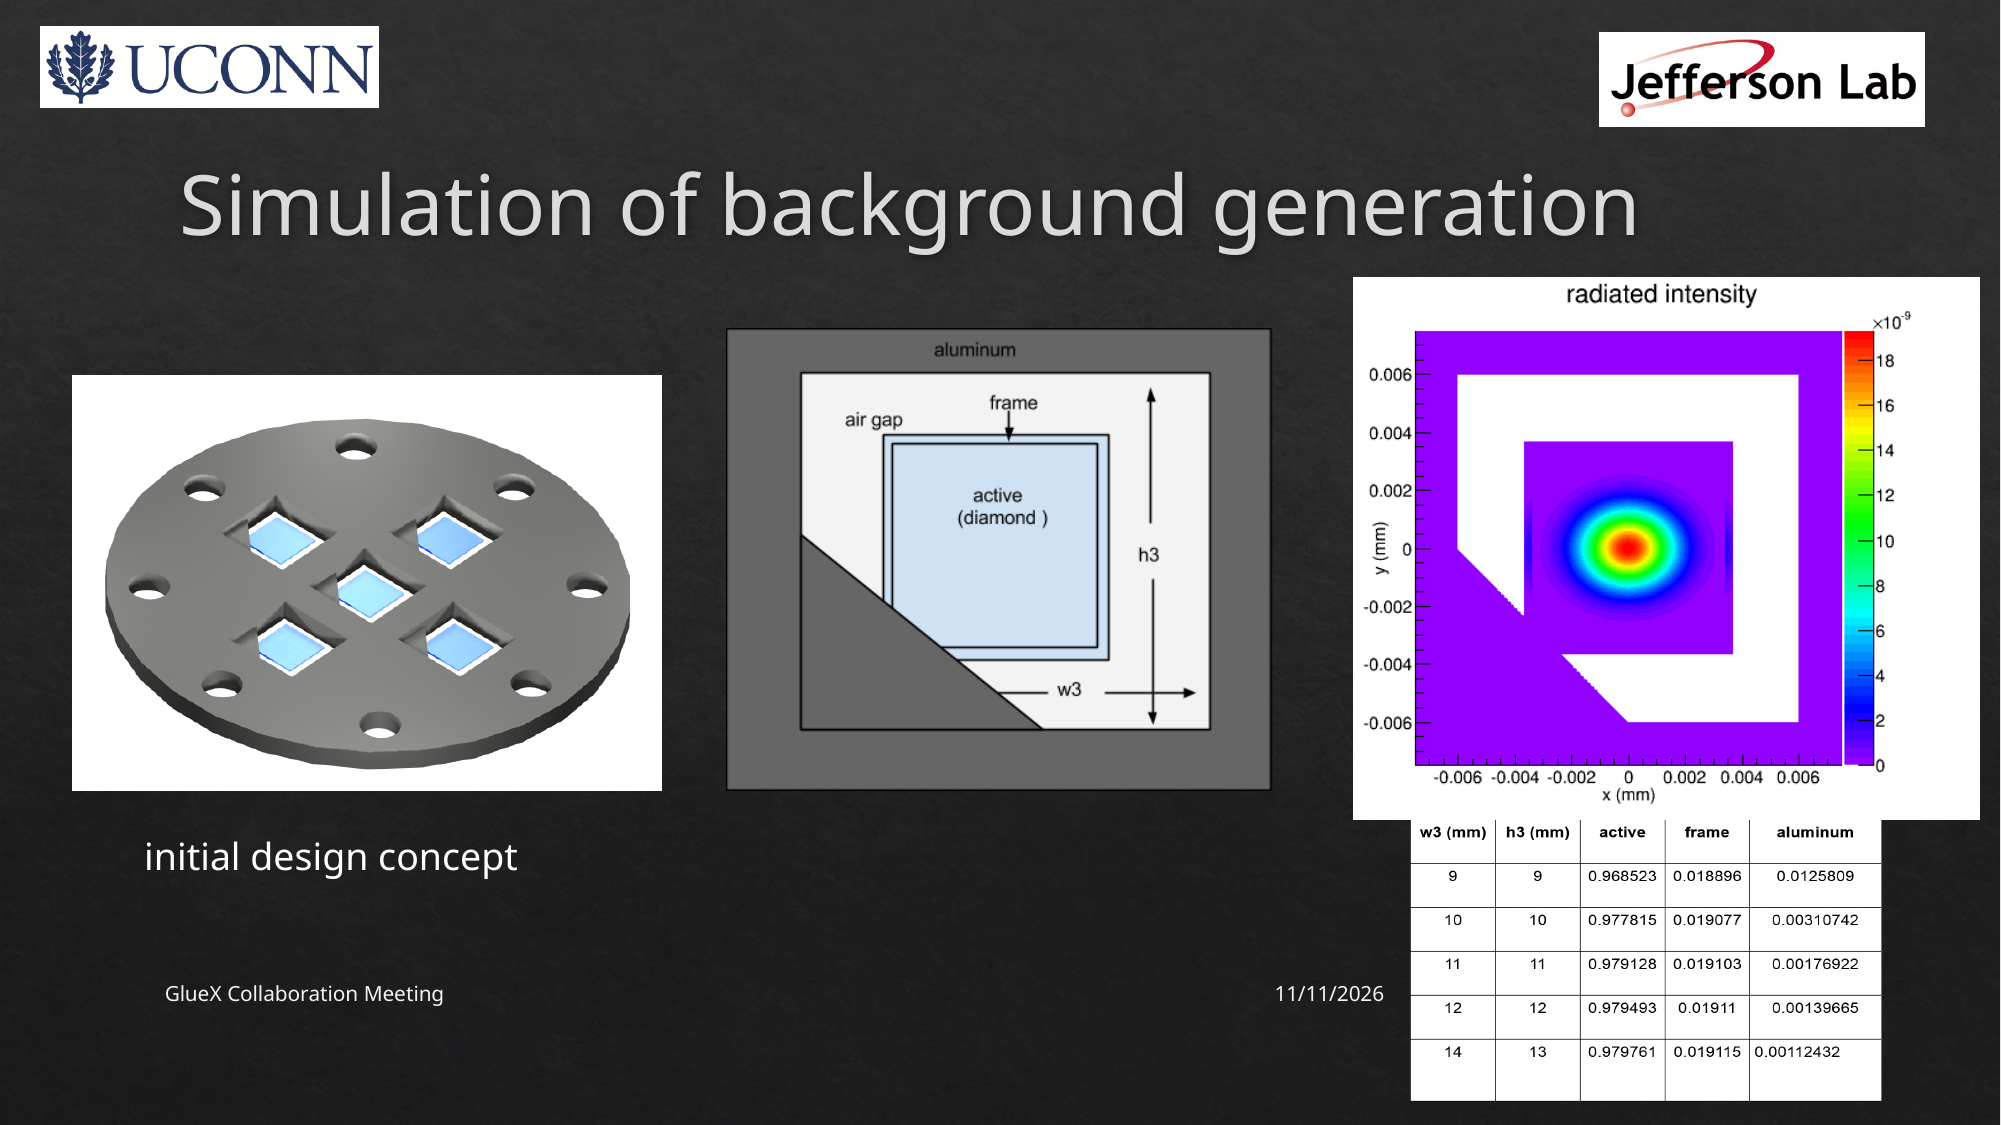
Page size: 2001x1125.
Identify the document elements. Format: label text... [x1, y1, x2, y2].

text_box initial design concept [129, 825, 534, 886]
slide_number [1259, 965, 1402, 1025]
picture [1599, 31, 1926, 127]
title Simulation of background generation [142, 93, 1867, 311]
footer GlueX Collaboration Meeting [149, 965, 1245, 1025]
picture [72, 375, 662, 791]
picture [40, 26, 379, 108]
picture [726, 277, 1981, 1102]
